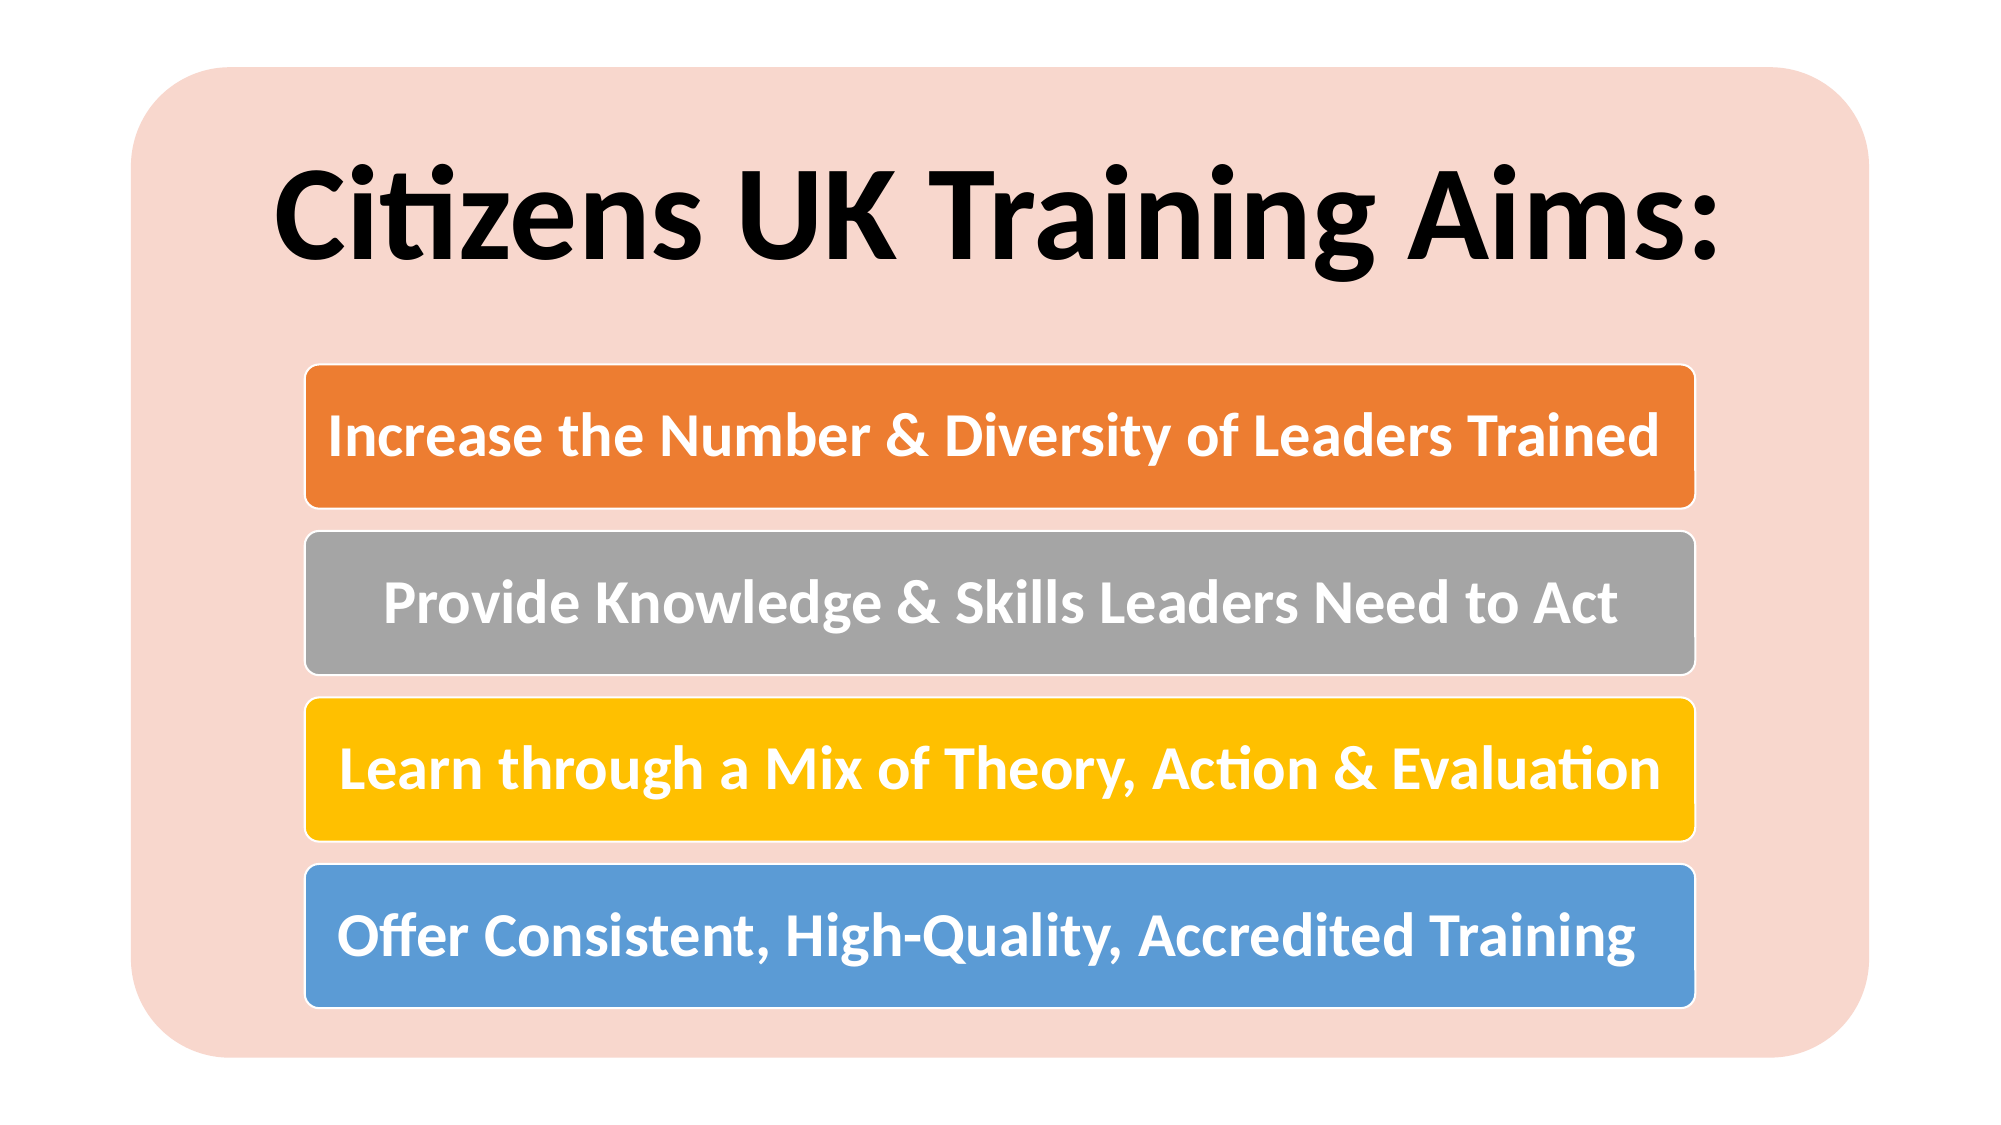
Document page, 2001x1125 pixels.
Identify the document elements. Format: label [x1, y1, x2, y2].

text_box [130, 67, 1870, 1058]
